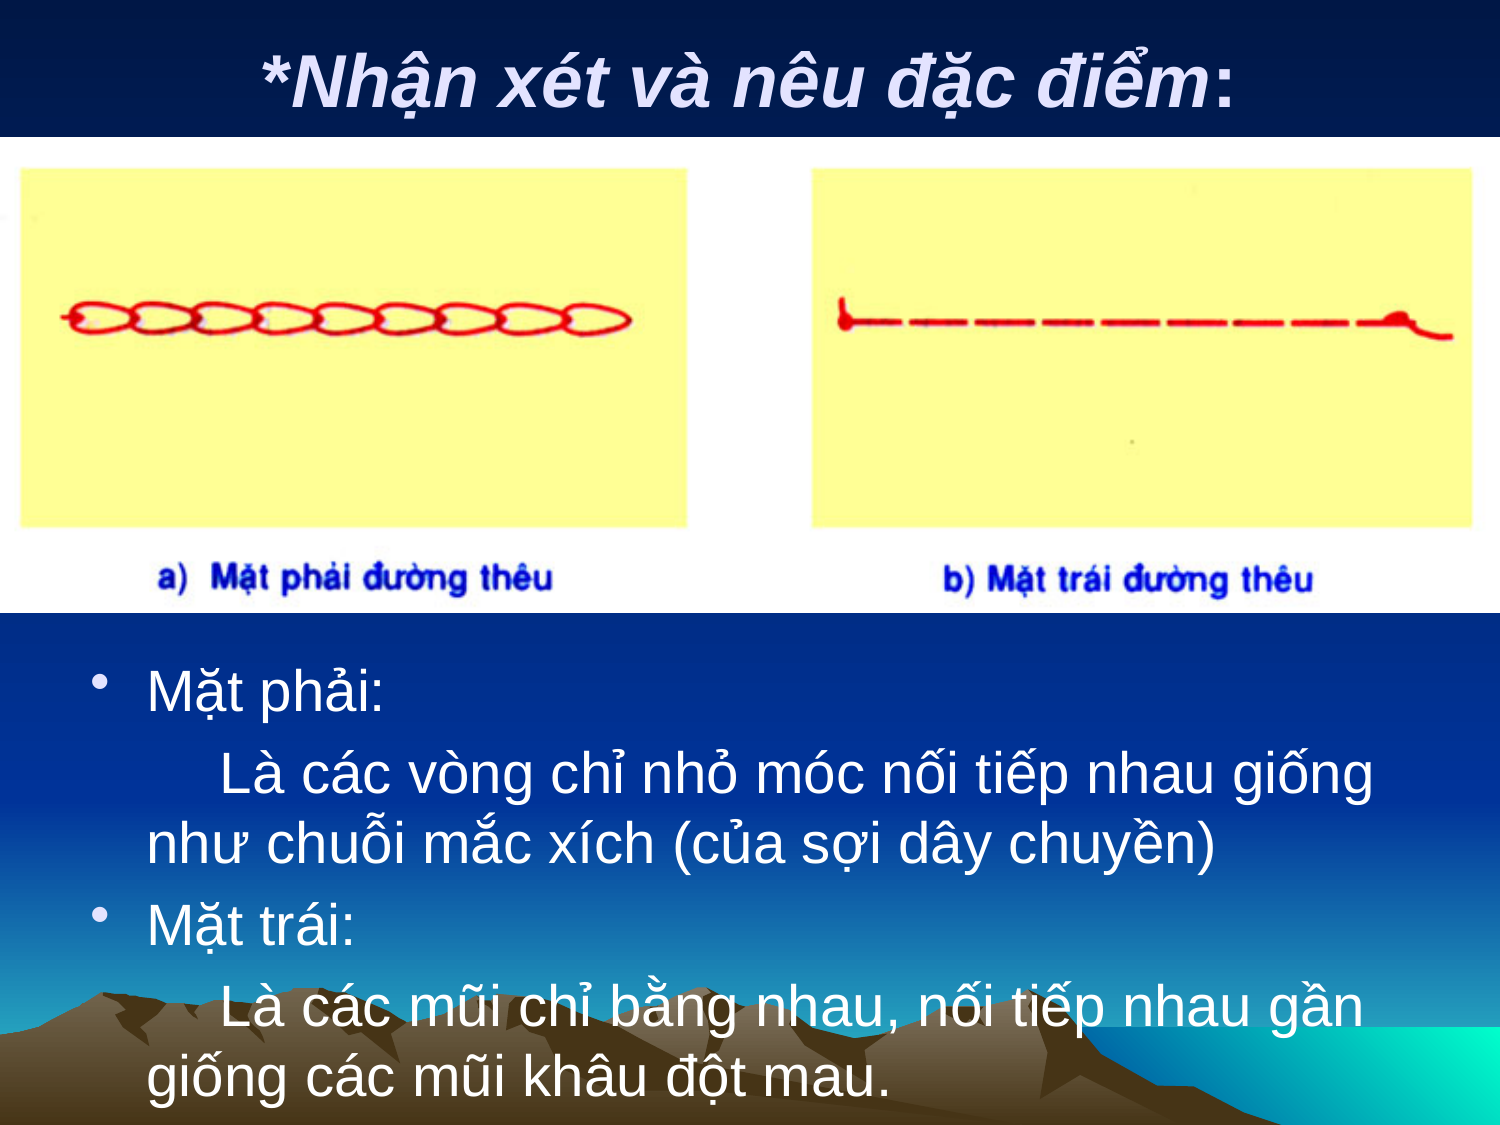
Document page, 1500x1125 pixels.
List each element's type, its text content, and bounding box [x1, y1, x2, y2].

list Mặt phải: Là các vòng chỉ nhỏ móc nối tiếp nhau giống như chuỗi mắc xích (của sợi dây chuyền) Mặt trái: Là các mũi chỉ bằng nhau, nối tiếp nhau gần giống các mũi khâu đột mau. [74, 645, 1426, 1125]
picture [0, 137, 1500, 613]
title *Nhận xét và nêu đặc điểm: [74, 37, 1426, 118]
